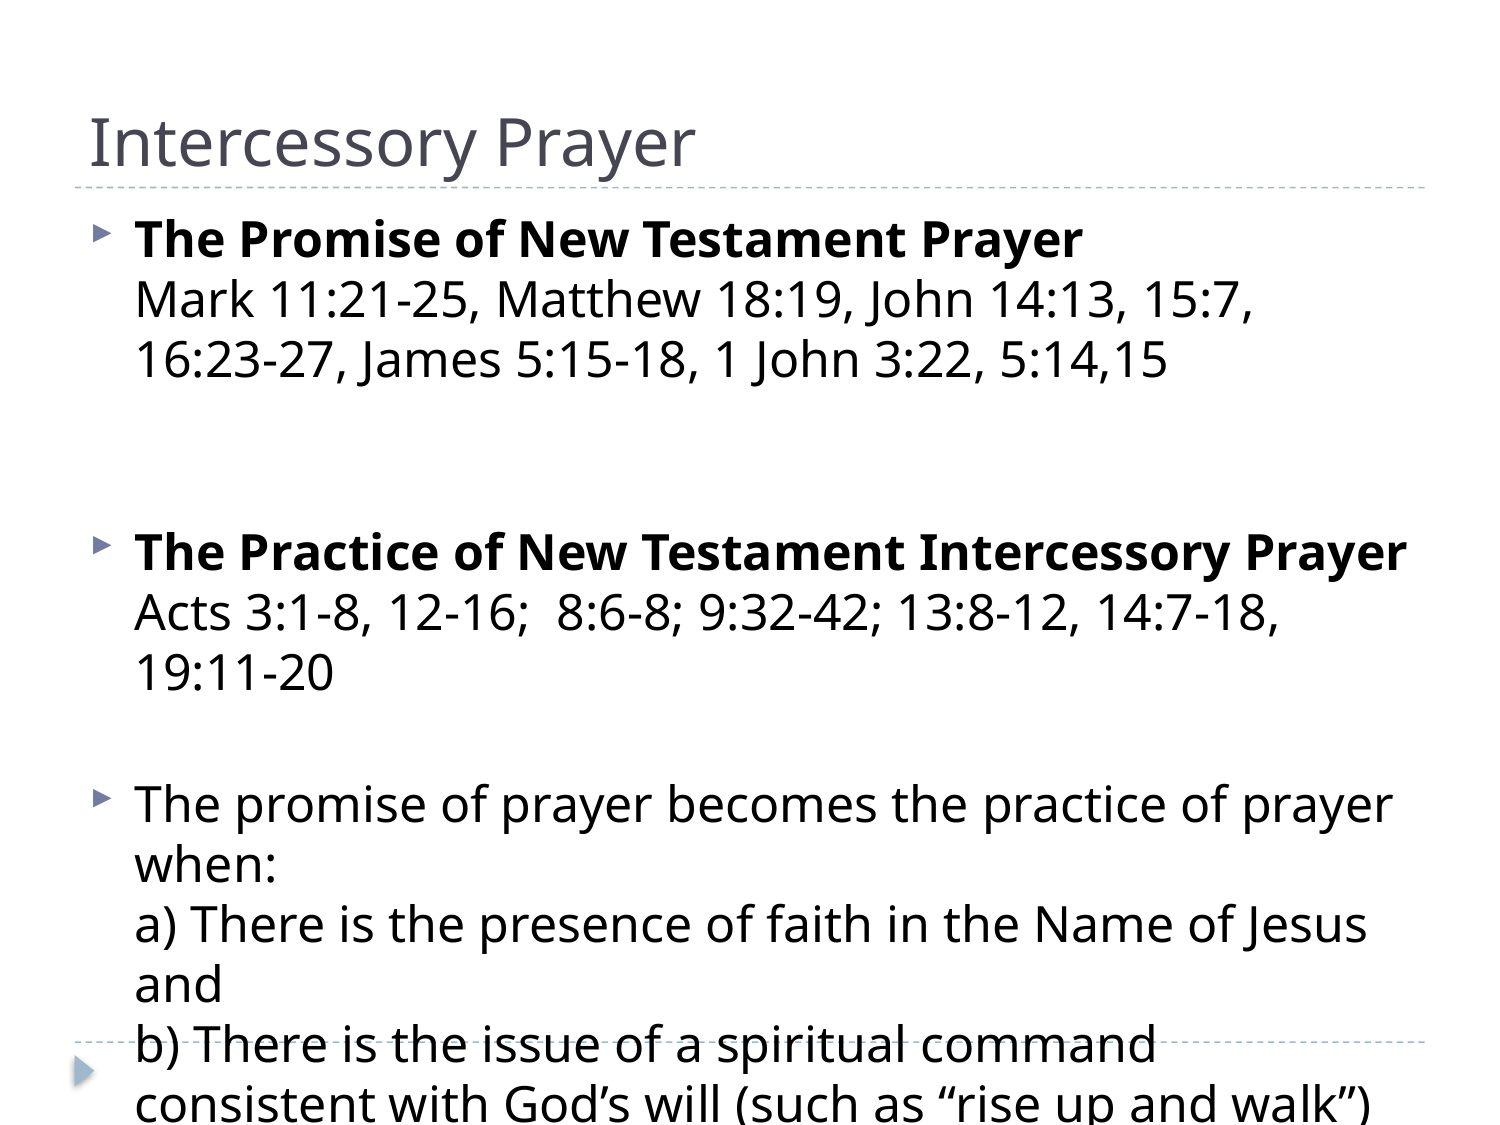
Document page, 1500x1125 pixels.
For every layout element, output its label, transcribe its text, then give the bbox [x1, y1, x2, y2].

list The Promise of New Testament Prayer Mark 11:21-25, Matthew 18:19, John 14:13, 15:7, 16:23-27, James 5:15-18, 1 John 3:22, 5:14,15 The Practice of New Testament Intercessory Prayer Acts 3:1-8, 12-16; 8:6-8; 9:32-42; 13:8-12, 14:7-18, 19:11-20 The promise of prayer becomes the practice of prayer when: a) There is the presence of faith in the Name of Jesus and b) There is the issue of a spiritual command consistent with God’s will (such as “rise up and walk”) [75, 200, 1425, 1010]
title Intercessory Prayer [75, 24, 1425, 188]
